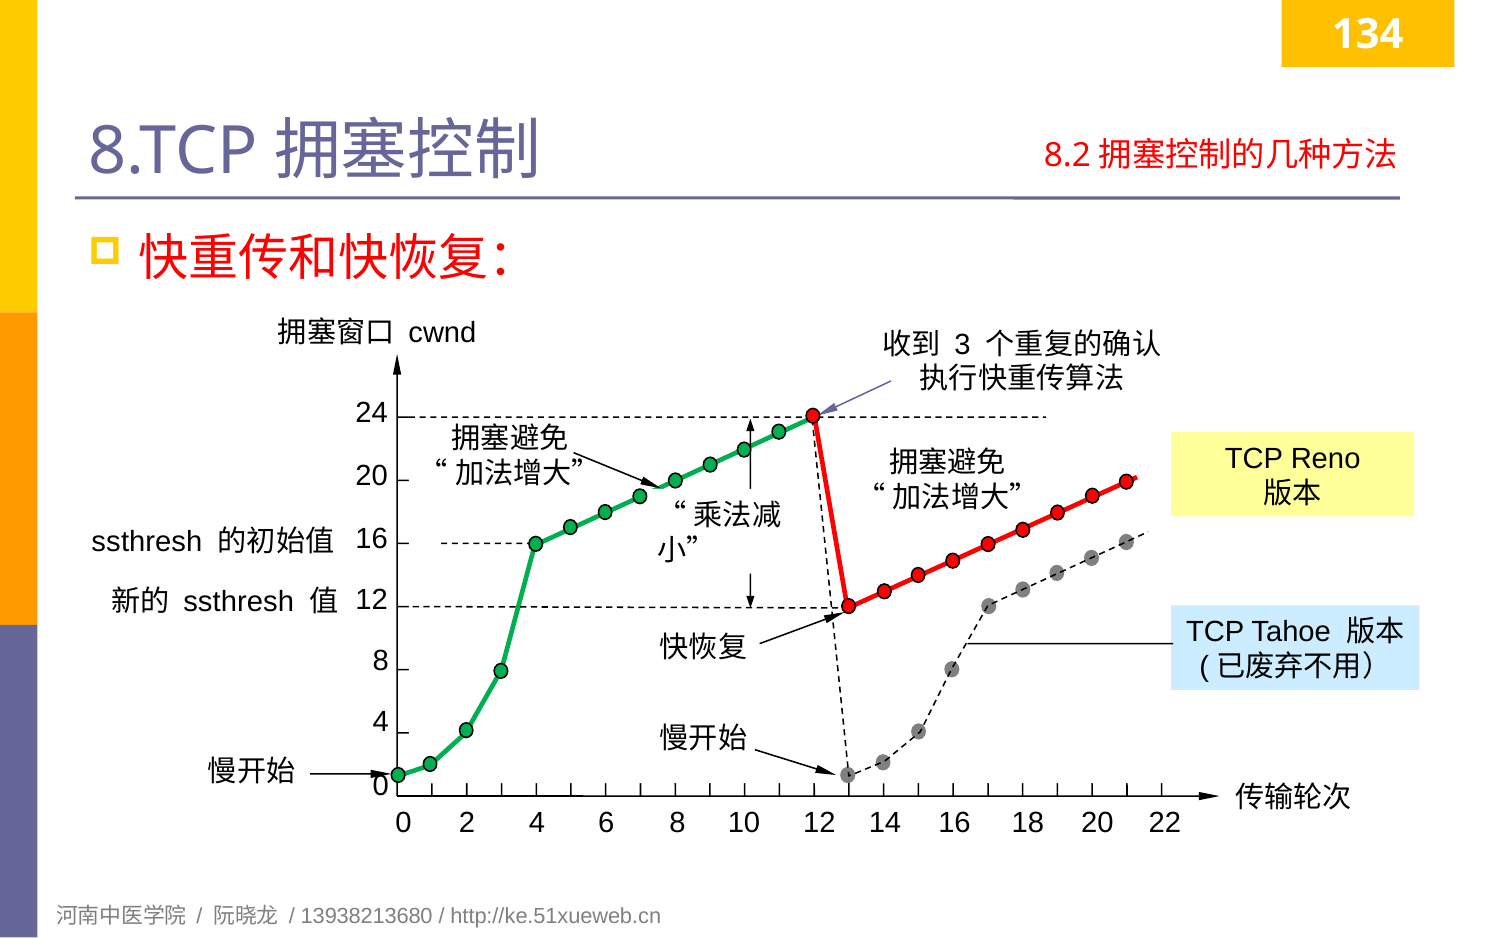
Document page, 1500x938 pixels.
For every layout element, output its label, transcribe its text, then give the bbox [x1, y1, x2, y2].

title 8.TCP拥塞控制 [75, 37, 1425, 194]
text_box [76, 305, 1418, 847]
list 快重传和快恢复： [75, 218, 1425, 839]
slide_number 134 [1281, 0, 1455, 68]
list 8.2拥塞控制的几种方法 [844, 126, 1412, 186]
